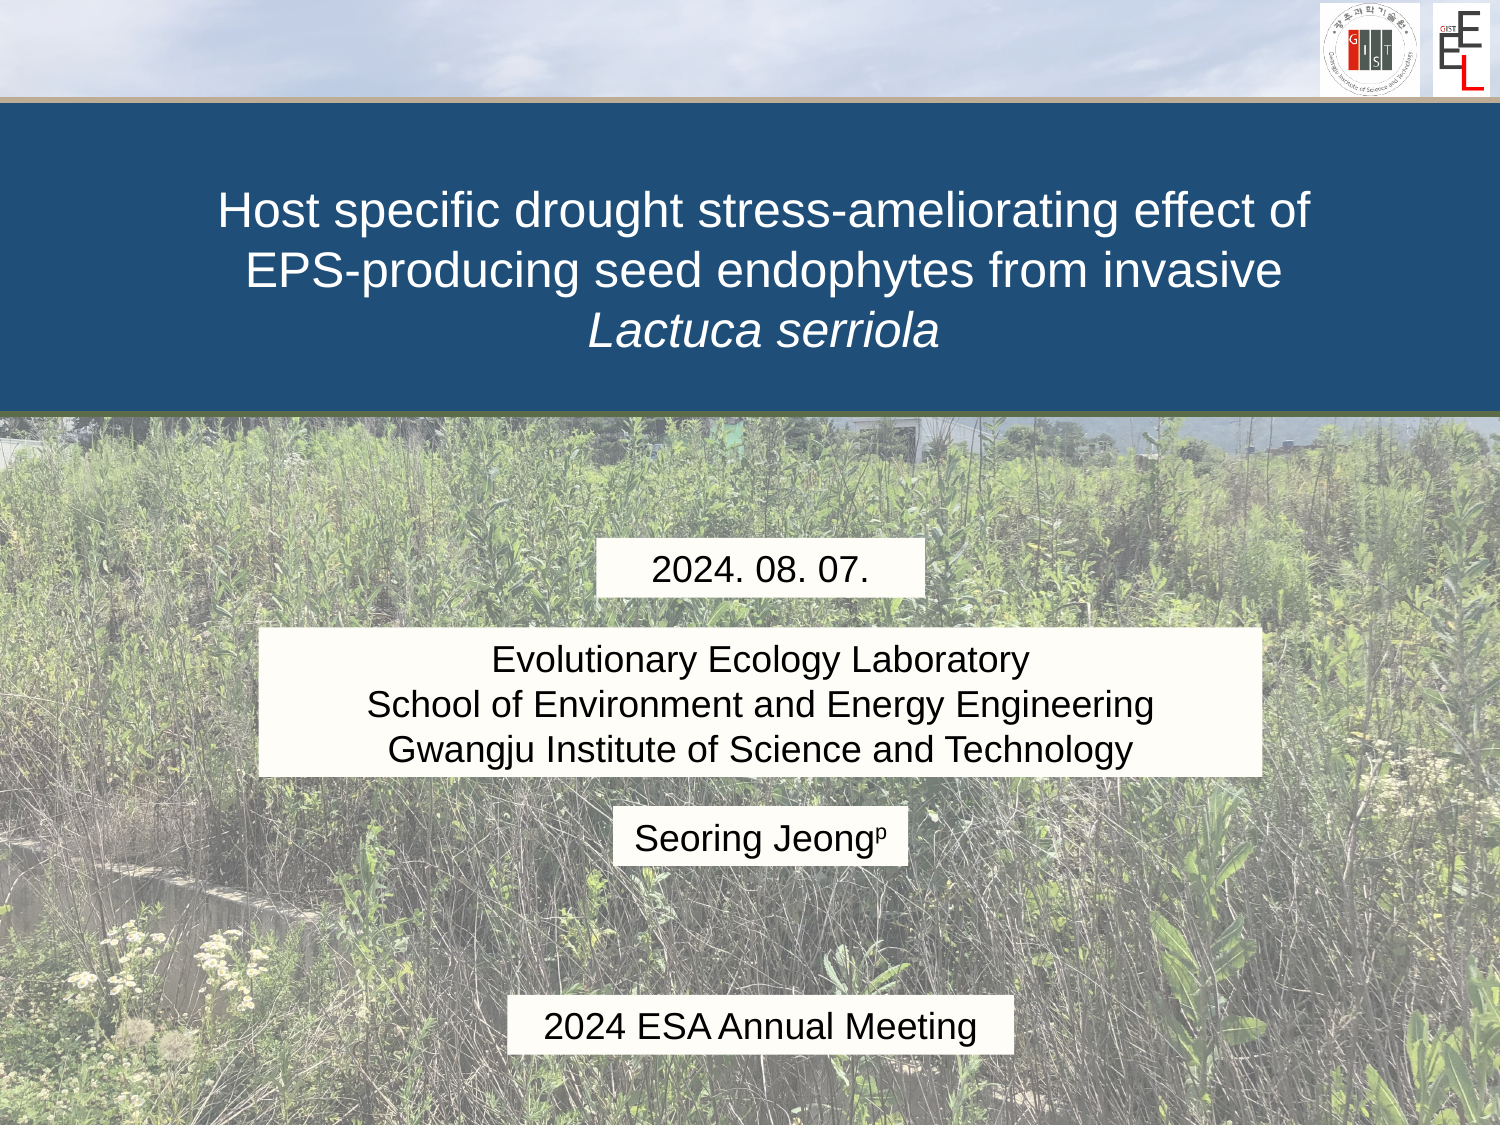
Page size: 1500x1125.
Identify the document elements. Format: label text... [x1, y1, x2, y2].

text_box 2024 ESA Annual Meeting [507, 994, 1015, 1055]
picture [1433, 3, 1490, 98]
text_box 2024. 08. 07. [596, 537, 925, 598]
text_box [0, 103, 1500, 411]
text_box Host specific drought stress-ameliorating effect of EPS-producing seed endophytes from invasive Lactuca serriola [155, 169, 1374, 365]
text_box Evolutionary Ecology Laboratory School of Environment and Energy Engineering Gwangju Institute of Science and Technology [258, 627, 1263, 777]
picture [1320, 2, 1420, 98]
text_box Seoring Jeongp [613, 806, 909, 866]
